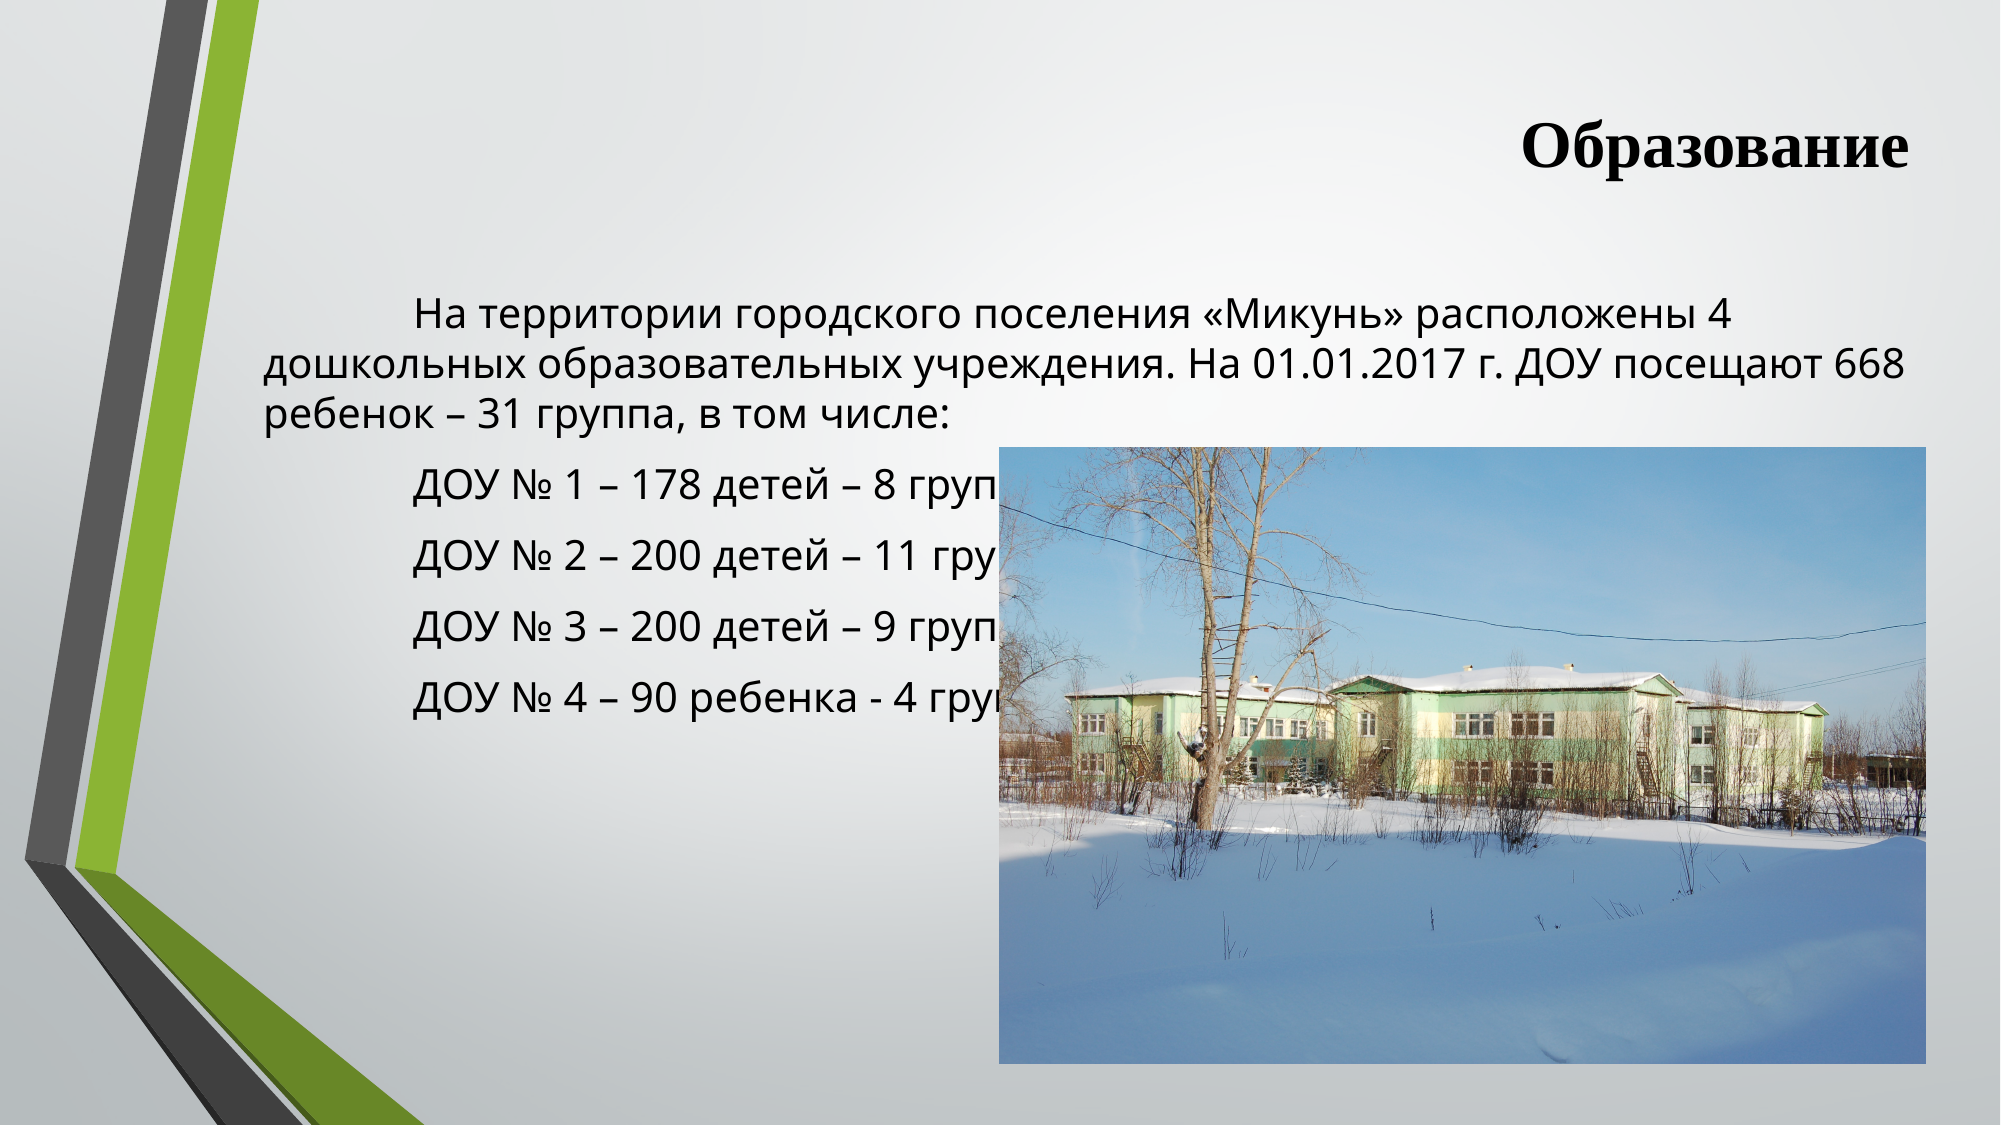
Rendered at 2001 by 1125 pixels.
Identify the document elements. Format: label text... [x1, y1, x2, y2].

picture [999, 447, 1926, 1064]
list На территории городского поселения «Микунь» расположены 4 дошкольных образовательных учреждения. На 01.01.2017 г. ДОУ посещают 668 ребенок – 31 группа, в том числе: ДОУ № 1 – 178 детей – 8 групп; ДОУ № 2 – 200 детей – 11 групп. ДОУ № 3 – 200 детей – 9 групп; ДОУ № 4 – 90 ребенка - 4 группы [248, 251, 1960, 756]
title Образование [282, 73, 1926, 209]
